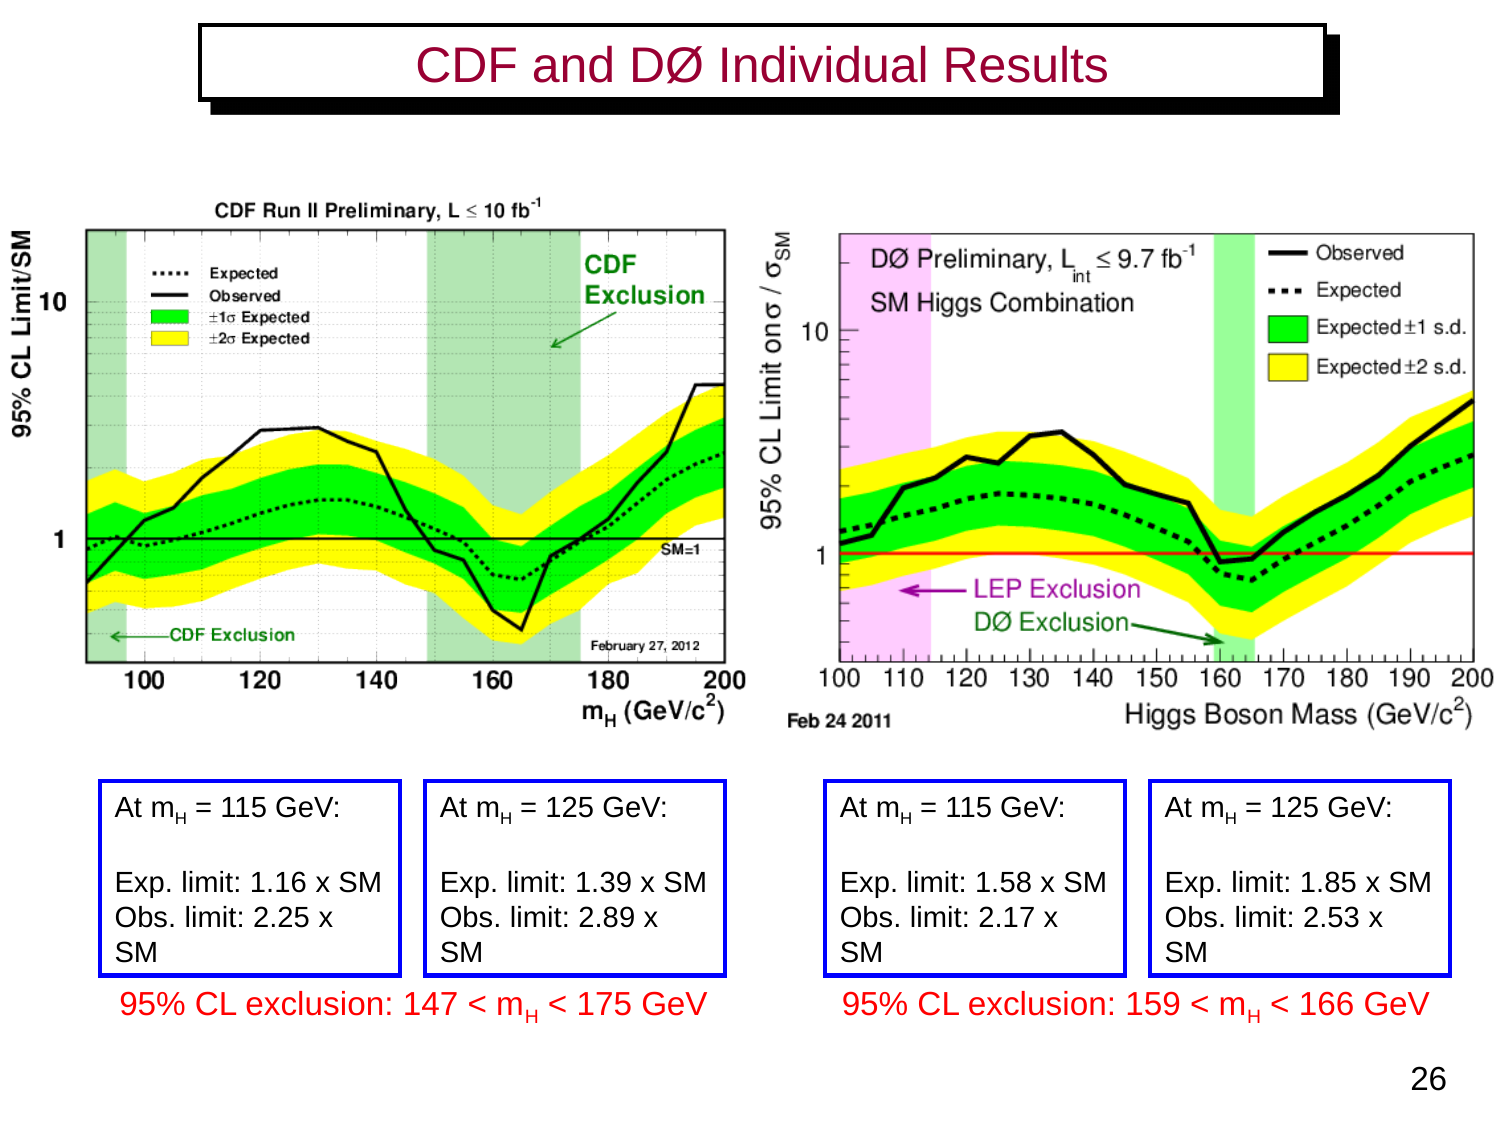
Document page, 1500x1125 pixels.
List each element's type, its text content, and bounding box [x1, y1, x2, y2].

text_box 95% CL exclusion: 147 < mH < 175 GeV [104, 975, 723, 1036]
text_box At mH = 125 GeV: Exp. limit: 1.39 x SM Obs. limit: 2.89 x SM [424, 781, 725, 976]
slide_number 26 [1149, 1049, 1463, 1125]
picture [0, 174, 1500, 738]
text_box At mH = 115 GeV: Exp. limit: 1.58 x SM Obs. limit: 2.17 x SM [824, 781, 1125, 976]
text_box CDF and DØ Individual Results [199, 24, 1325, 100]
text_box 95% CL exclusion: 159 < mH < 166 GeV [827, 975, 1446, 1036]
text_box At mH = 115 GeV: Exp. limit: 1.16 x SM Obs. limit: 2.25 x SM [99, 781, 400, 976]
text_box At mH = 125 GeV: Exp. limit: 1.85 x SM Obs. limit: 2.53 x SM [1149, 781, 1450, 976]
